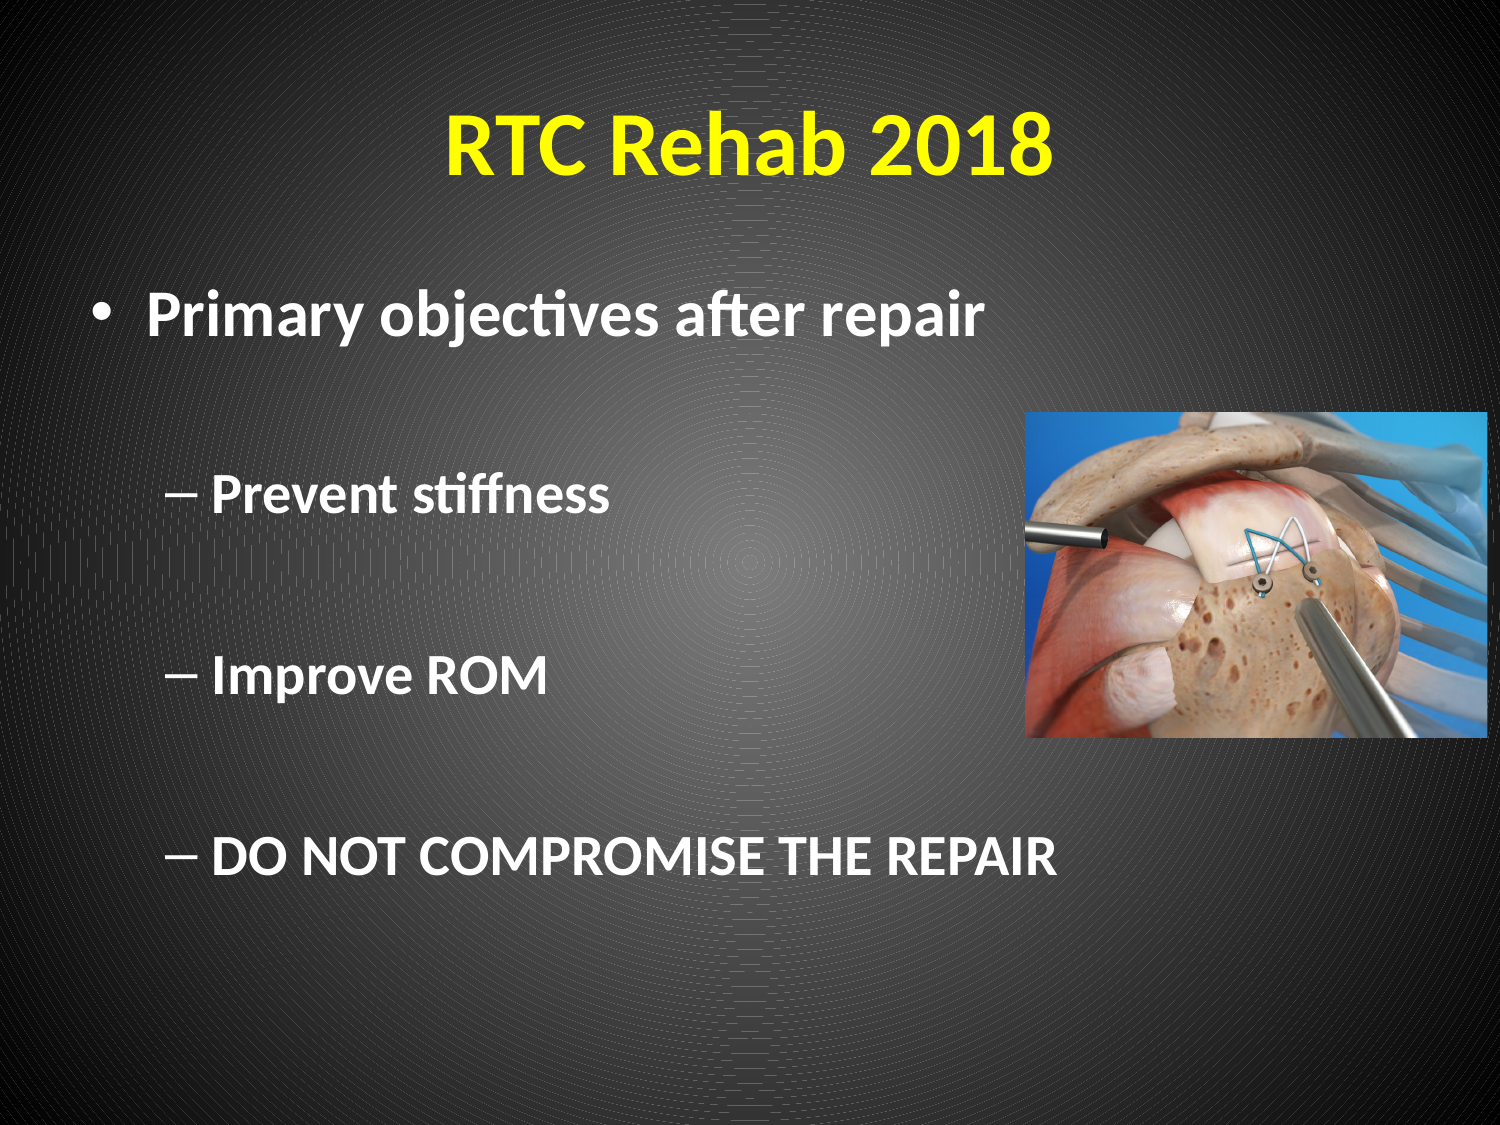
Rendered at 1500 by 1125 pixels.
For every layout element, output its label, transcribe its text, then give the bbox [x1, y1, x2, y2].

title RTC Rehab 2018 [75, 45, 1425, 233]
picture [1024, 412, 1488, 738]
list Primary objectives after repair Prevent stiffness Improve ROM DO NOT COMPROMISE THE REPAIR [75, 262, 1425, 1005]
